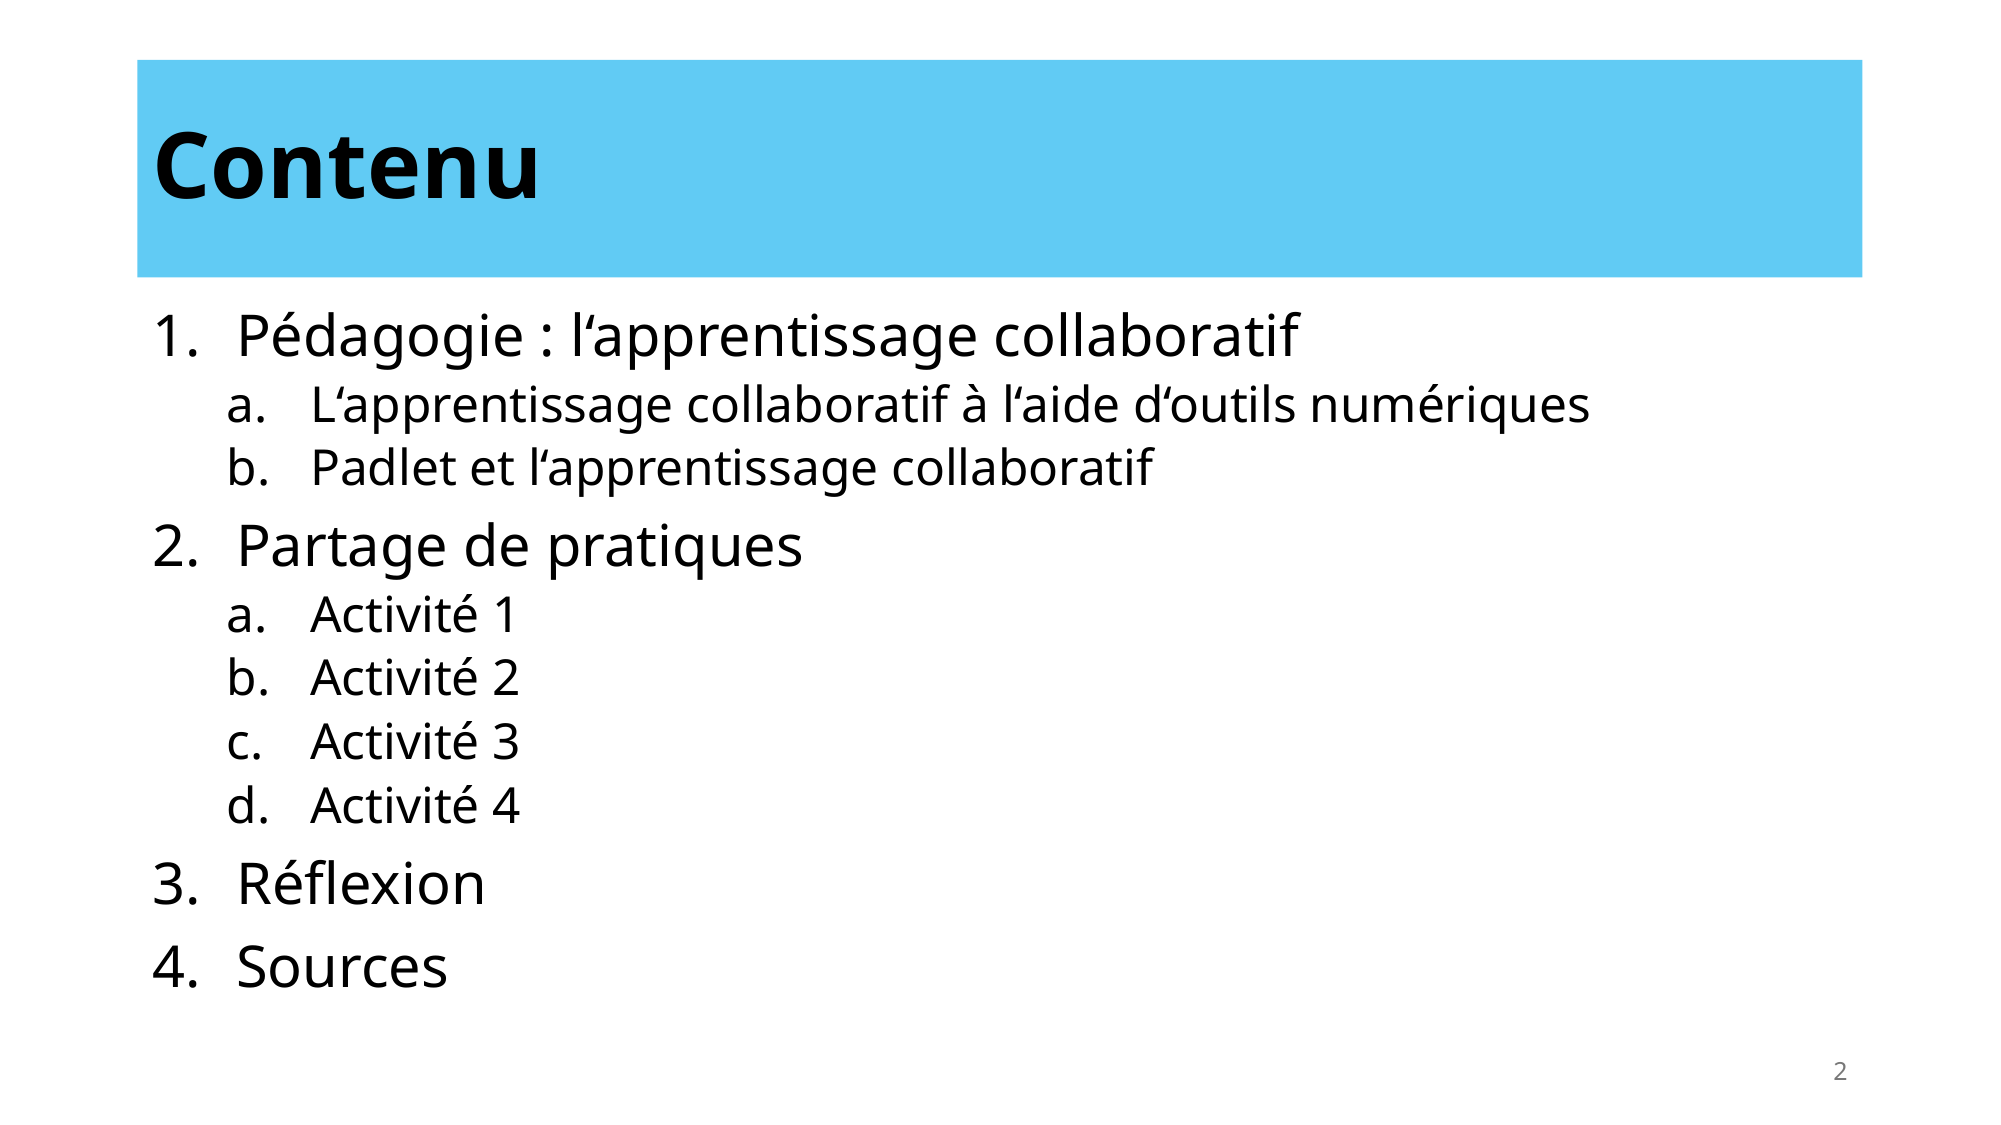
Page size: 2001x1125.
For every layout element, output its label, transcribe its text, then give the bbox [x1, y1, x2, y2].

title Contenu [137, 59, 1863, 278]
list Pédagogie : l‘apprentissage collaboratif L‘apprentissage collaboratif à l‘aide d‘outils numériques Padlet et l‘apprentissage collaboratif Partage de pratiques Activité 1 Activité 2 Activité 3 Activité 4 Réflexion Sources [137, 299, 1863, 1014]
slide_number 2 [1412, 1042, 1863, 1103]
